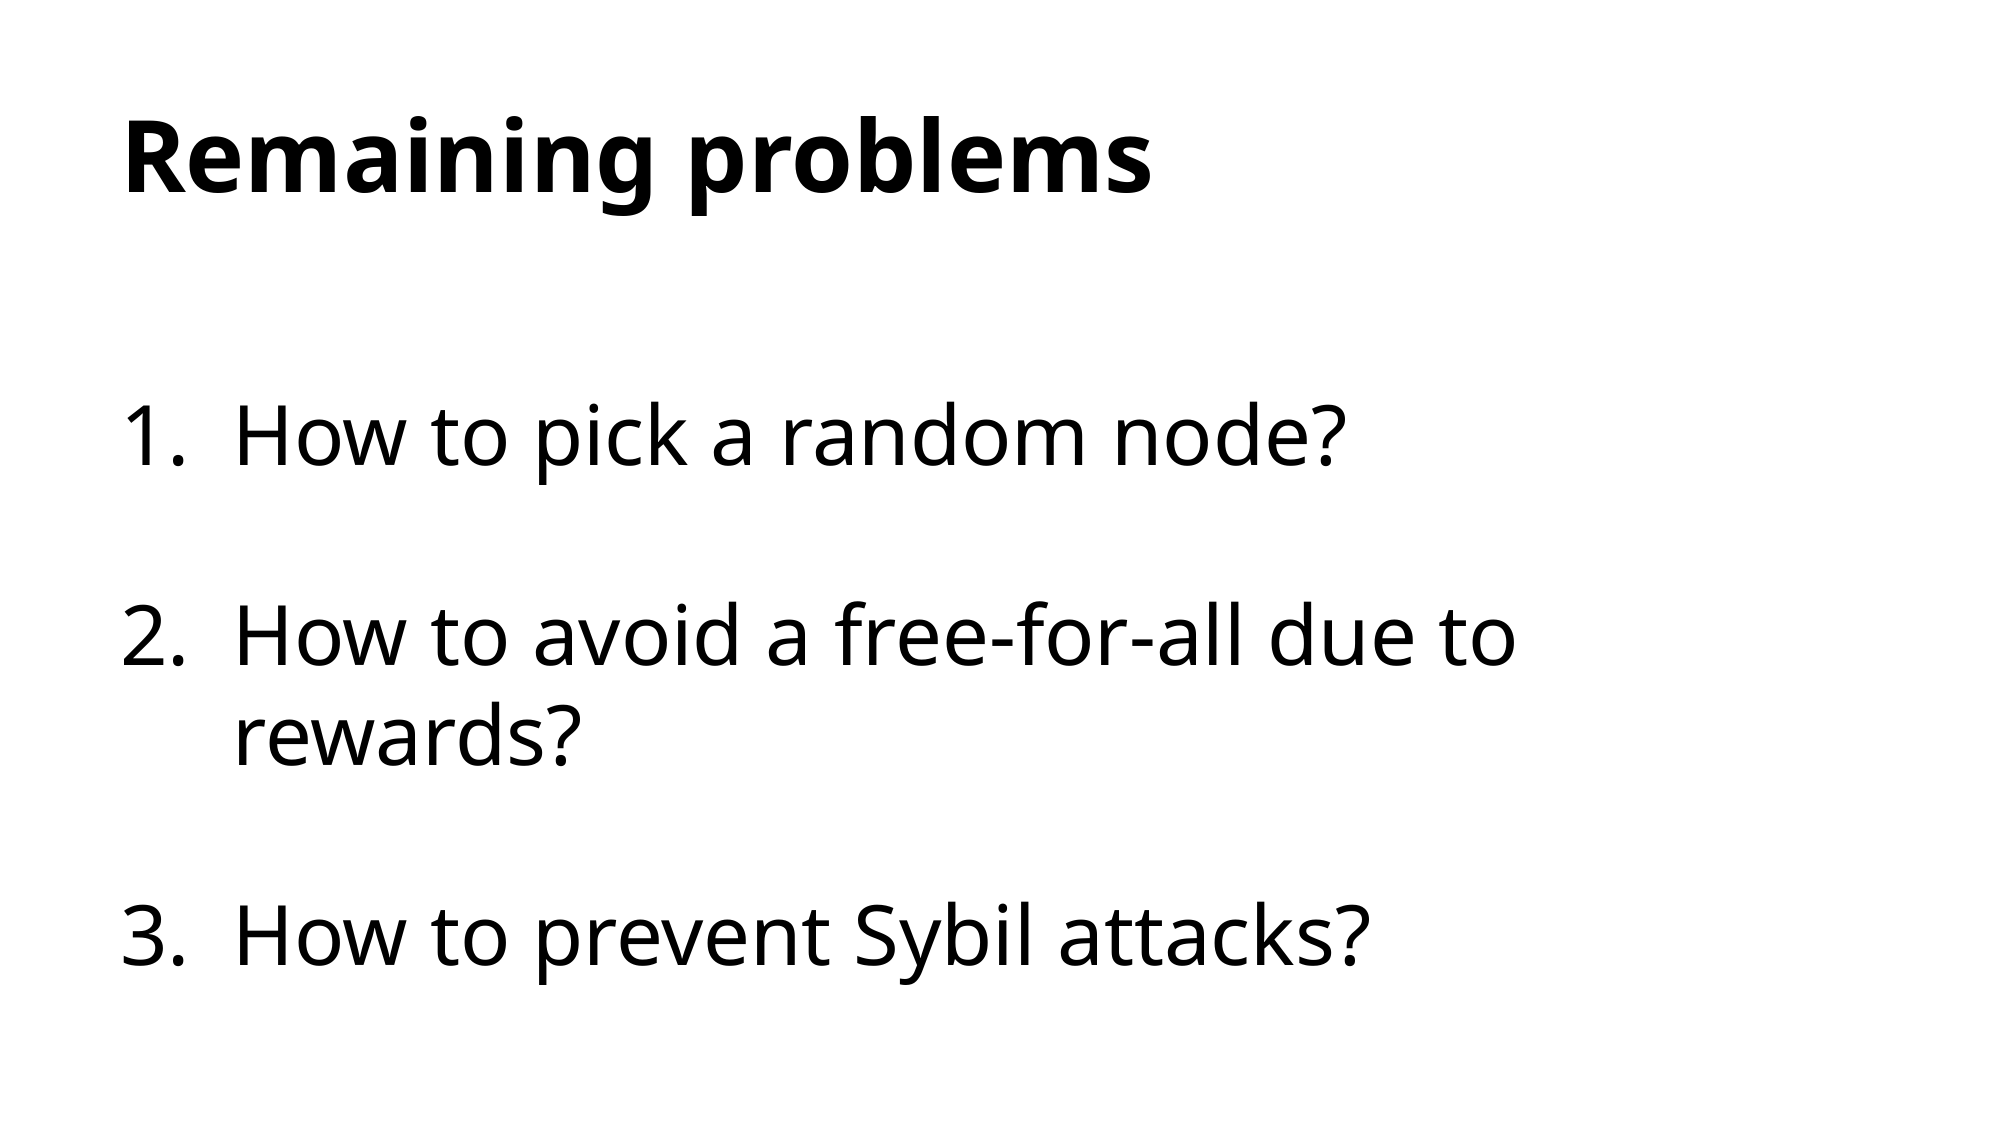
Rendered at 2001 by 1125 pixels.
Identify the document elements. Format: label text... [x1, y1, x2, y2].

title Remaining problems [99, 45, 1900, 233]
list How to pick a random node? How to avoid a free-for-all due to rewards? How to prevent Sybil attacks? [99, 262, 1900, 1078]
